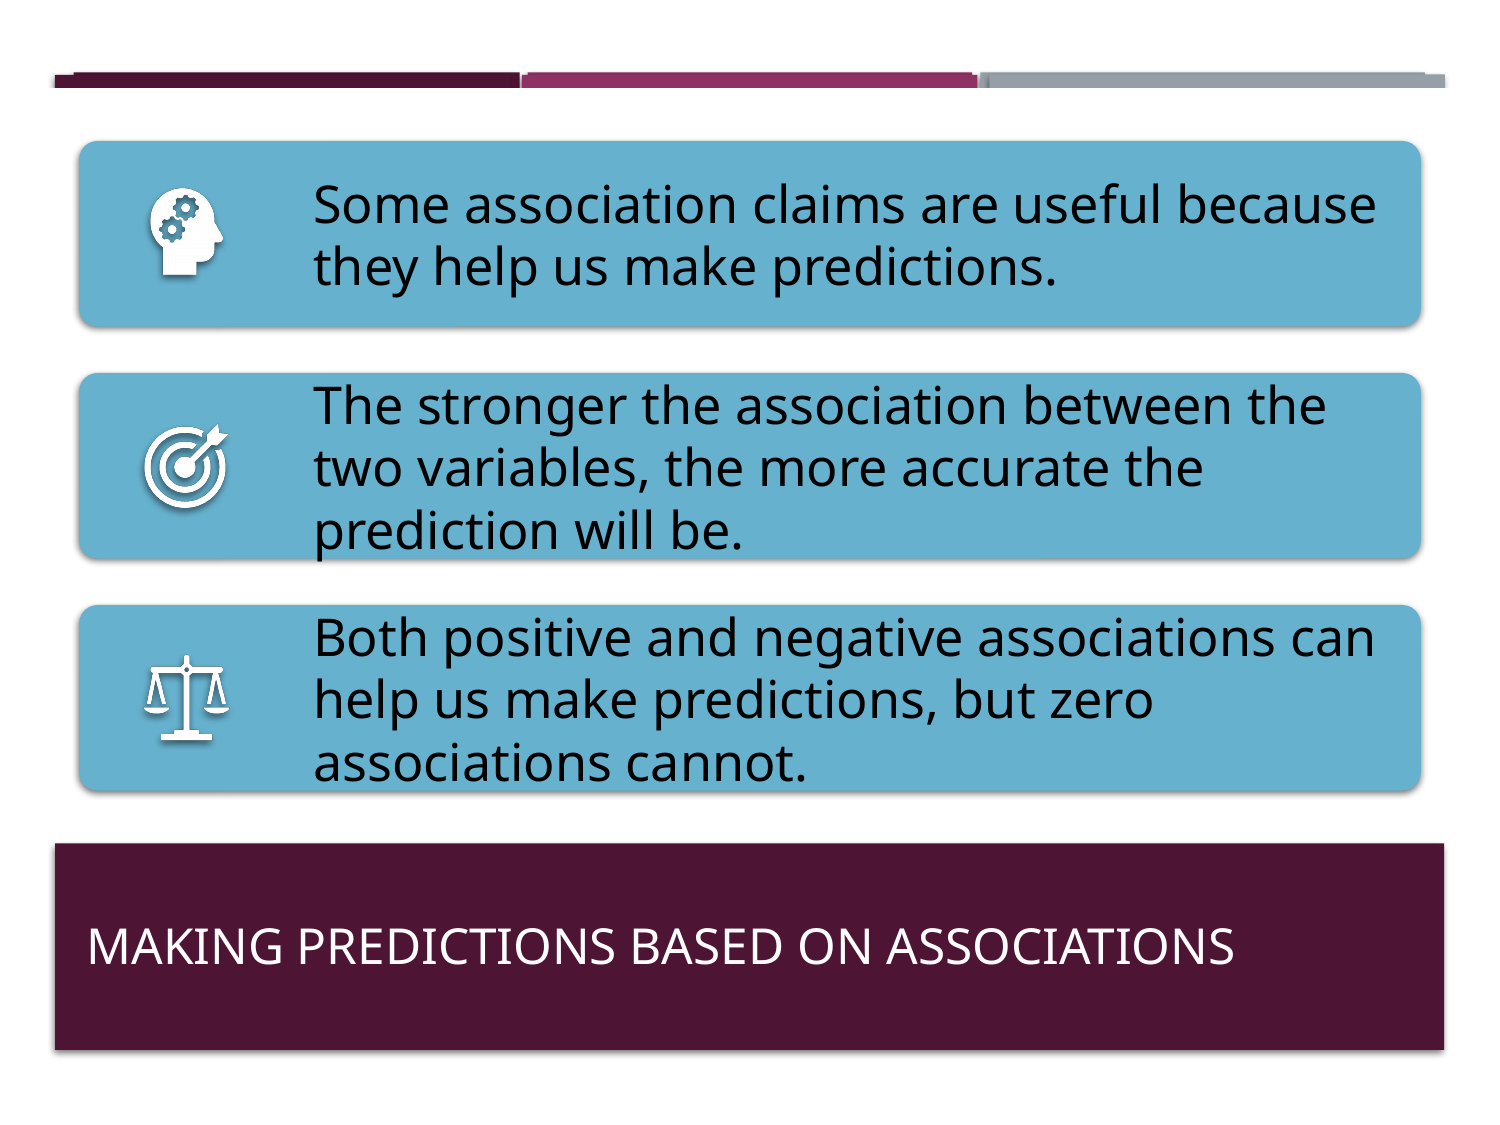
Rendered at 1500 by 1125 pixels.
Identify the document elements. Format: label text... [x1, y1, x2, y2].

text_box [78, 140, 1422, 792]
text_box [54, 842, 1445, 1051]
text_box [988, 73, 1446, 86]
text_box [521, 74, 978, 86]
title Making Predictions Based on Associations [71, 863, 1429, 982]
text_box [0, 86, 1500, 1125]
text_box [54, 74, 512, 86]
